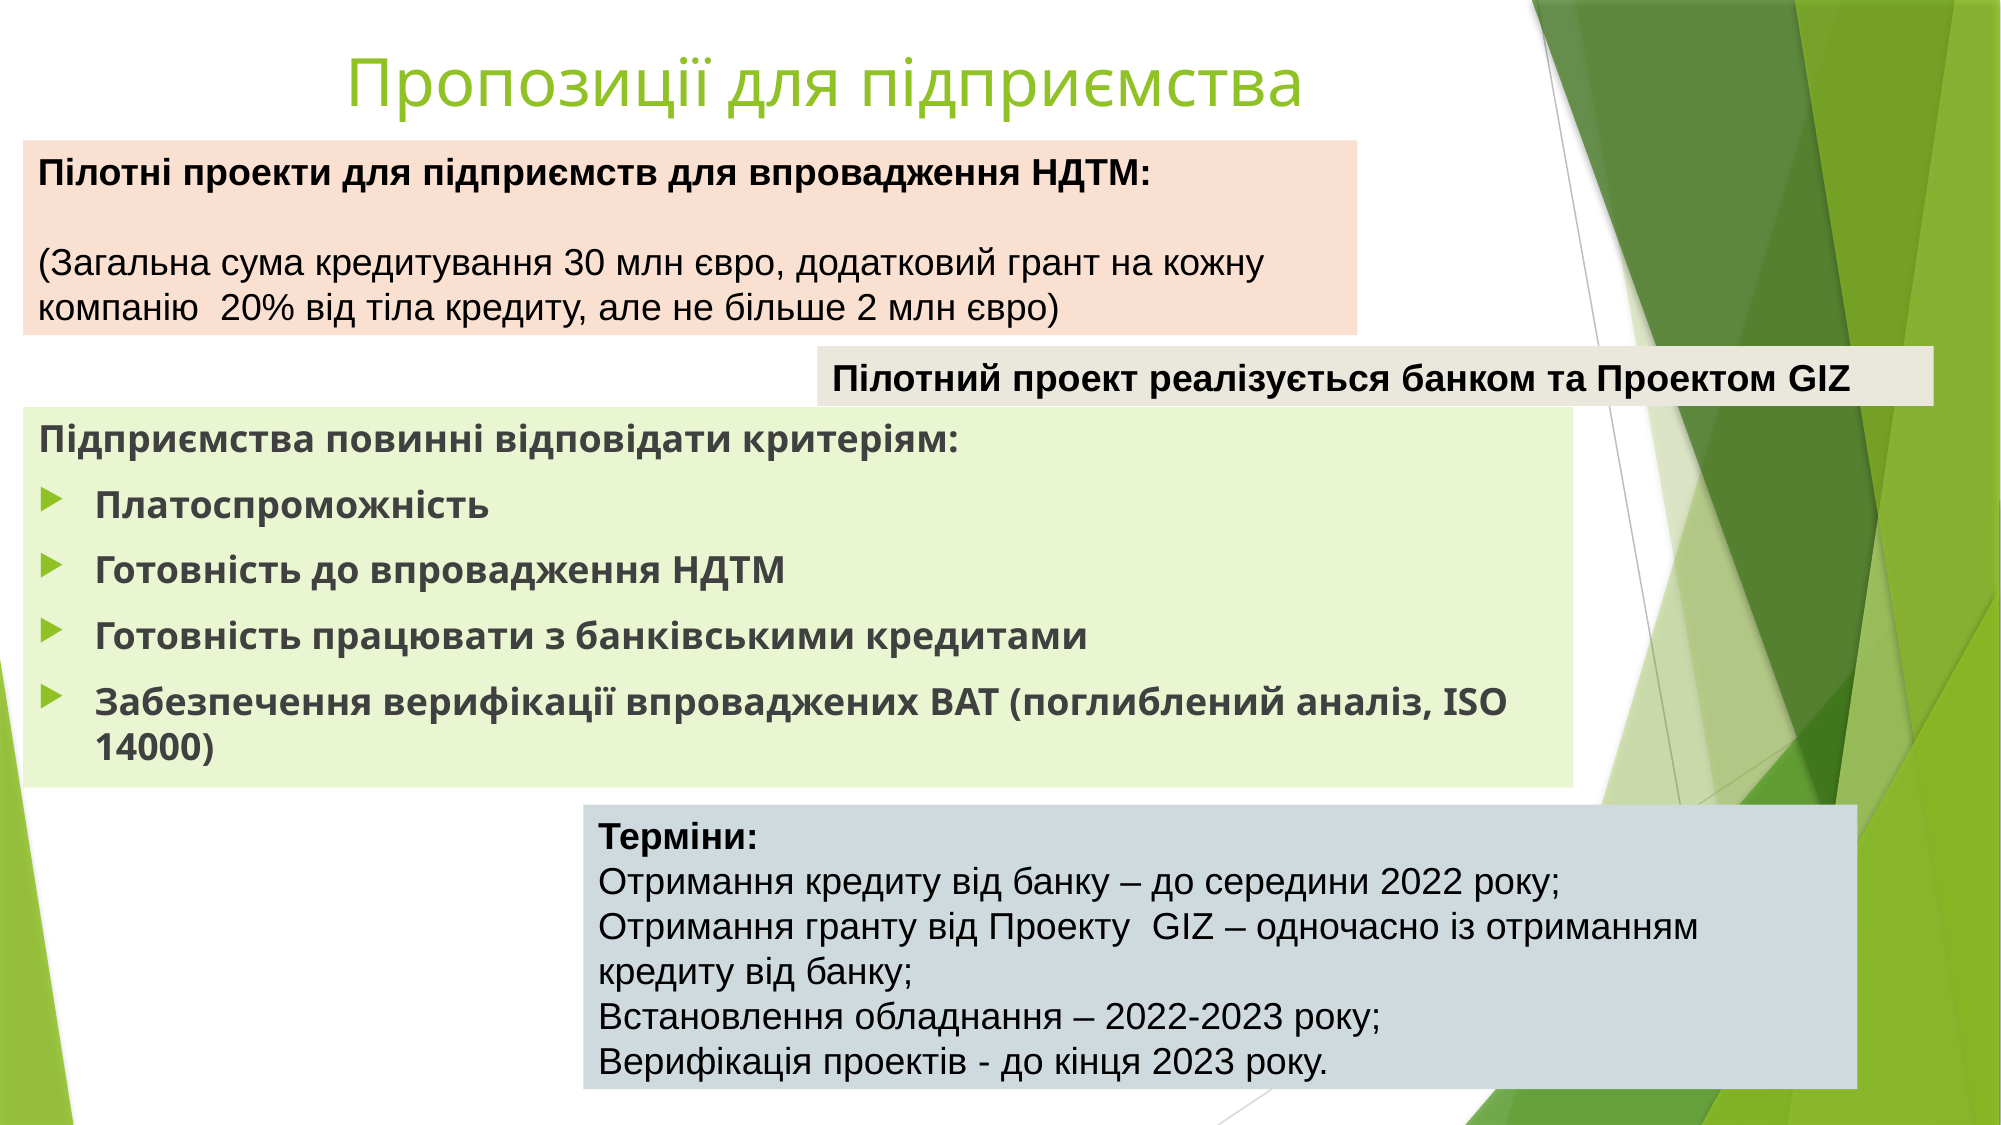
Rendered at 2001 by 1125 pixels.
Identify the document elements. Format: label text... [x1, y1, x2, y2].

title Пропозиції для підприємства [87, 32, 1564, 145]
text_box Підприємства повинні відповідати критеріям: Платоспроможність Готовність до впровадження НДТМ Готовність працювати з банківськими кредитами Забезпечення верифікації впроваджених BAT (поглиблений аналіз, ISO 14000) [23, 407, 1574, 788]
text_box Пілотний проект реалізується банком та Проектом GIZ [817, 346, 1934, 406]
text_box Пілотні проекти для підприємств для впровадження НДТМ: (Загальна сума кредитування 30 млн євро, додатковий грант на кожну компанію 20% від тіла кредиту, але не більше 2 млн євро) [23, 140, 1358, 336]
text_box Терміни: Отримання кредиту від банку – до середини 2022 року; Отримання гранту від Проекту GIZ – одночасно із отриманням кредиту від банку; Встановлення обладнання – 2022-2023 року; Верифікація проектів - до кінця 2023 року. [583, 804, 1858, 1090]
